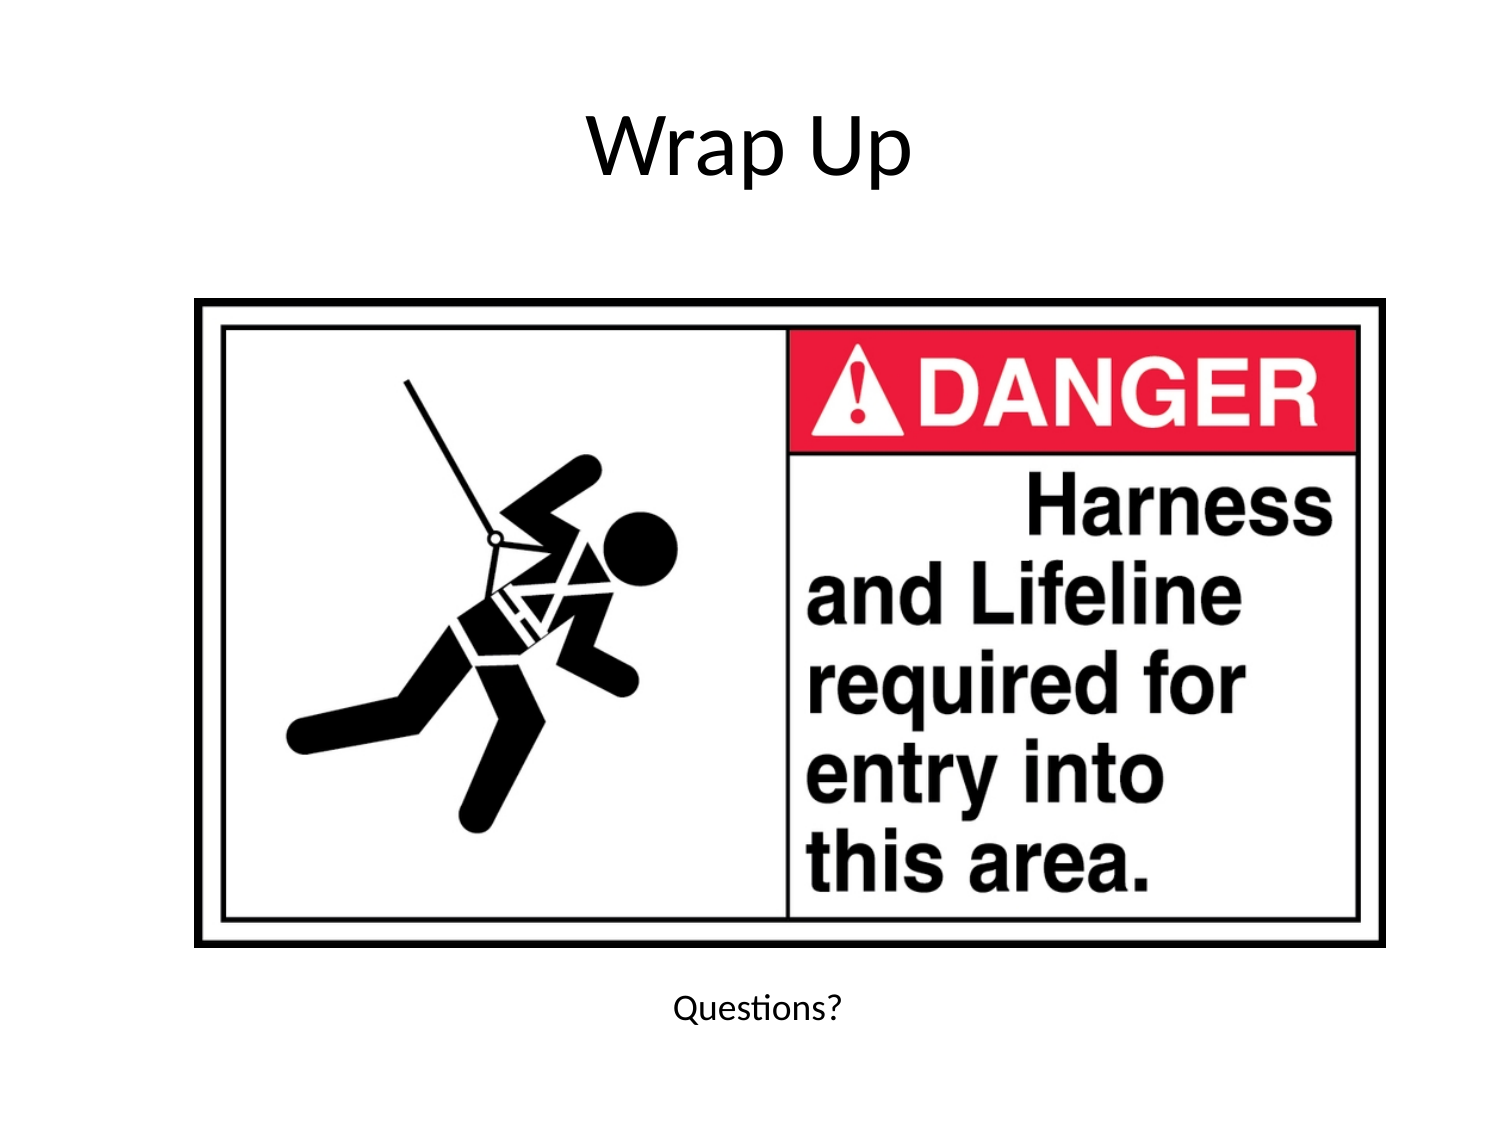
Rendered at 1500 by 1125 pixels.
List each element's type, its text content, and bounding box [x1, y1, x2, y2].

picture [194, 298, 1386, 949]
text_box Questions? [658, 975, 859, 1036]
title Wrap Up [75, 45, 1425, 233]
